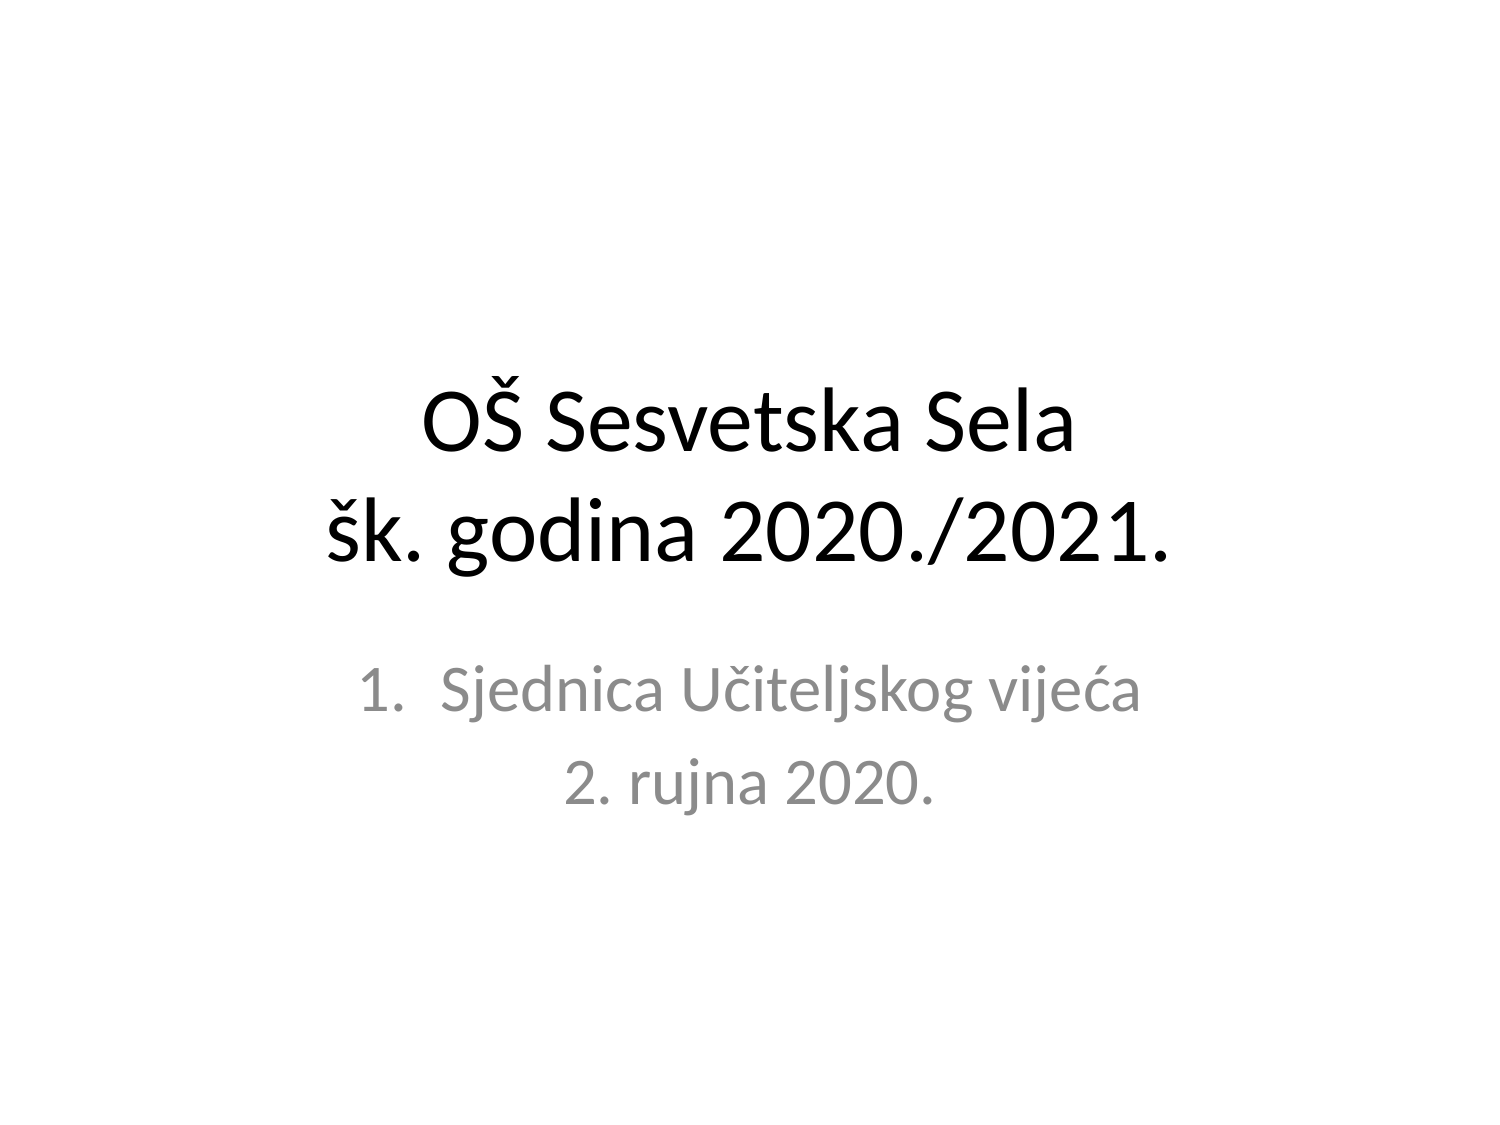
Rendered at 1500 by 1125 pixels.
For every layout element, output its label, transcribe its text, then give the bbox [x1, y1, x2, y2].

subtitle Sjednica Učiteljskog vijeća 2. rujna 2020. [225, 637, 1275, 925]
title OŠ Sesvetska Sela šk. godina 2020./2021. [112, 349, 1388, 591]
